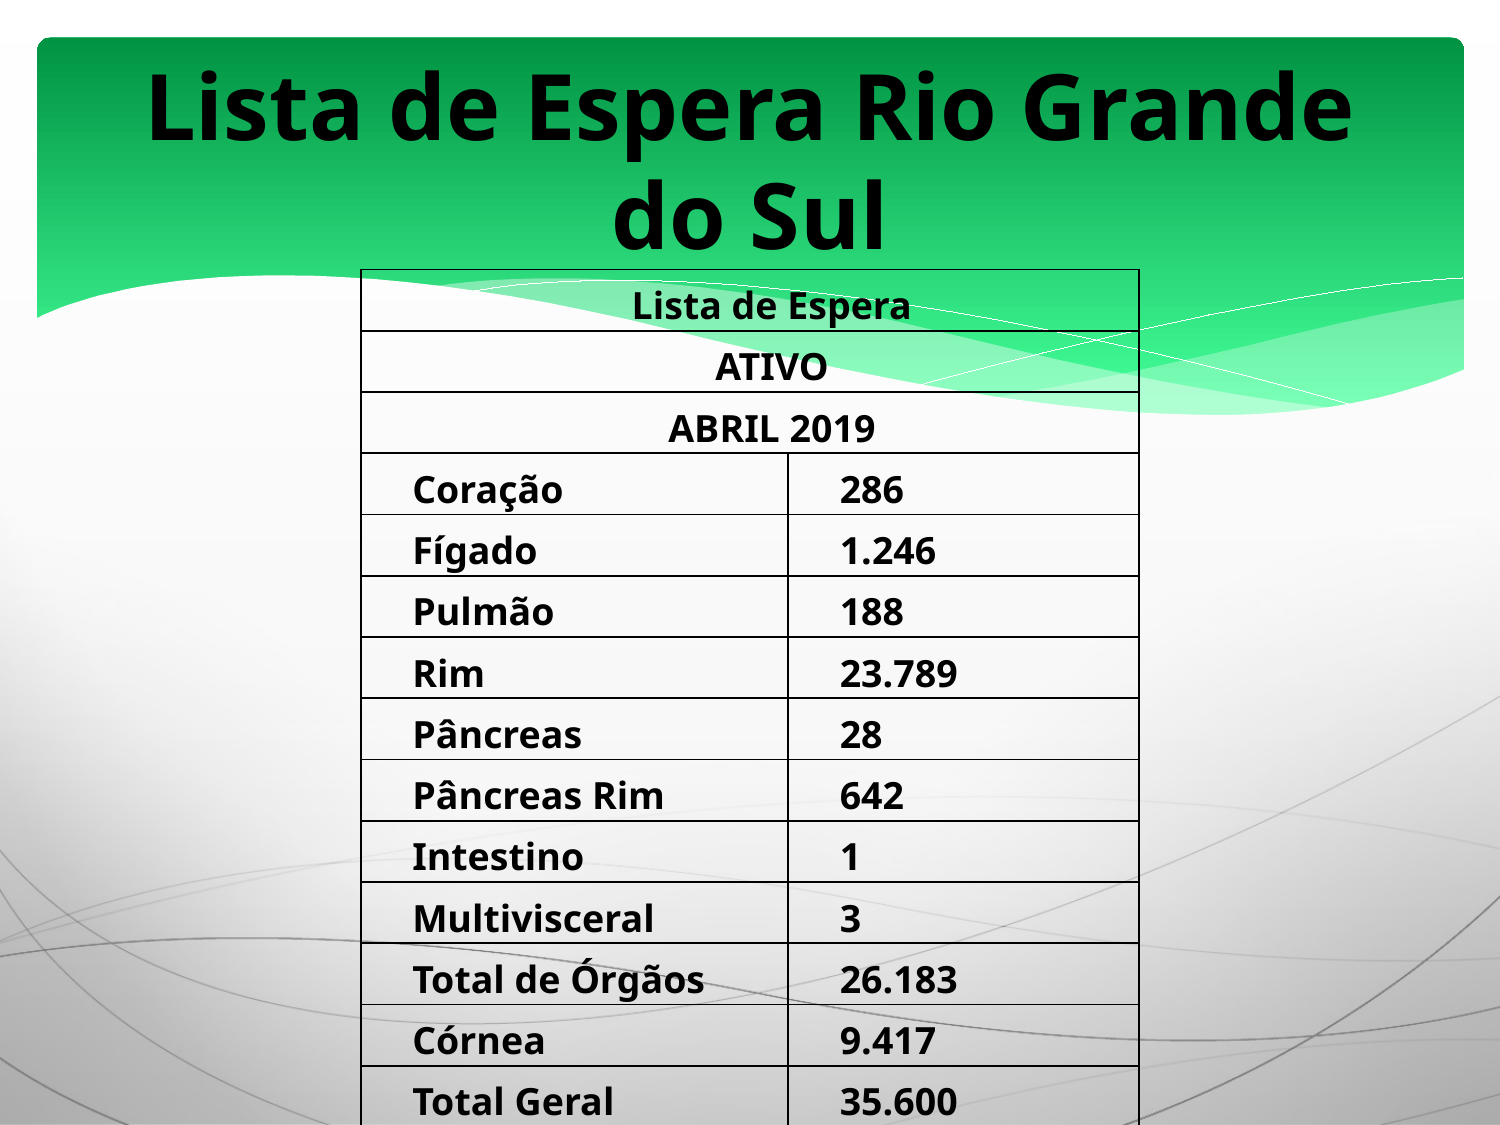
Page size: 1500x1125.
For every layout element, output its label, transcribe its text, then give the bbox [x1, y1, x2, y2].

table_header Lista de Espera [362, 270, 1138, 330]
table_cell Pulmão [362, 577, 787, 636]
table_cell 188 [789, 577, 1138, 636]
table_cell ATIVO [362, 332, 1138, 391]
table_cell Intestino [362, 822, 787, 881]
table_cell Total de Órgãos [362, 944, 787, 1004]
table_cell ABRIL 2019 [362, 393, 1138, 452]
table_cell Fígado [362, 515, 787, 575]
table_cell Multivisceral [362, 883, 787, 942]
table_cell 35.600 [789, 1067, 1138, 1125]
table_cell 642 [789, 760, 1138, 820]
table_cell 3 [789, 883, 1138, 942]
table_cell Total Geral [362, 1067, 787, 1125]
table_cell 28 [789, 699, 1138, 759]
table_cell Rim [362, 638, 787, 697]
table_cell 9.417 [789, 1005, 1138, 1065]
table_cell Córnea [362, 1005, 787, 1065]
title Lista de Espera Rio Grande do Sul [75, 55, 1425, 261]
table_cell Coração [362, 454, 787, 514]
table_cell 1.246 [789, 515, 1138, 575]
table_cell 23.789 [789, 638, 1138, 697]
table_cell 1 [789, 822, 1138, 881]
table_cell Pâncreas [362, 699, 787, 759]
table_cell Pâncreas Rim [362, 760, 787, 820]
table_cell 26.183 [789, 944, 1138, 1004]
table_cell 286 [789, 454, 1138, 514]
